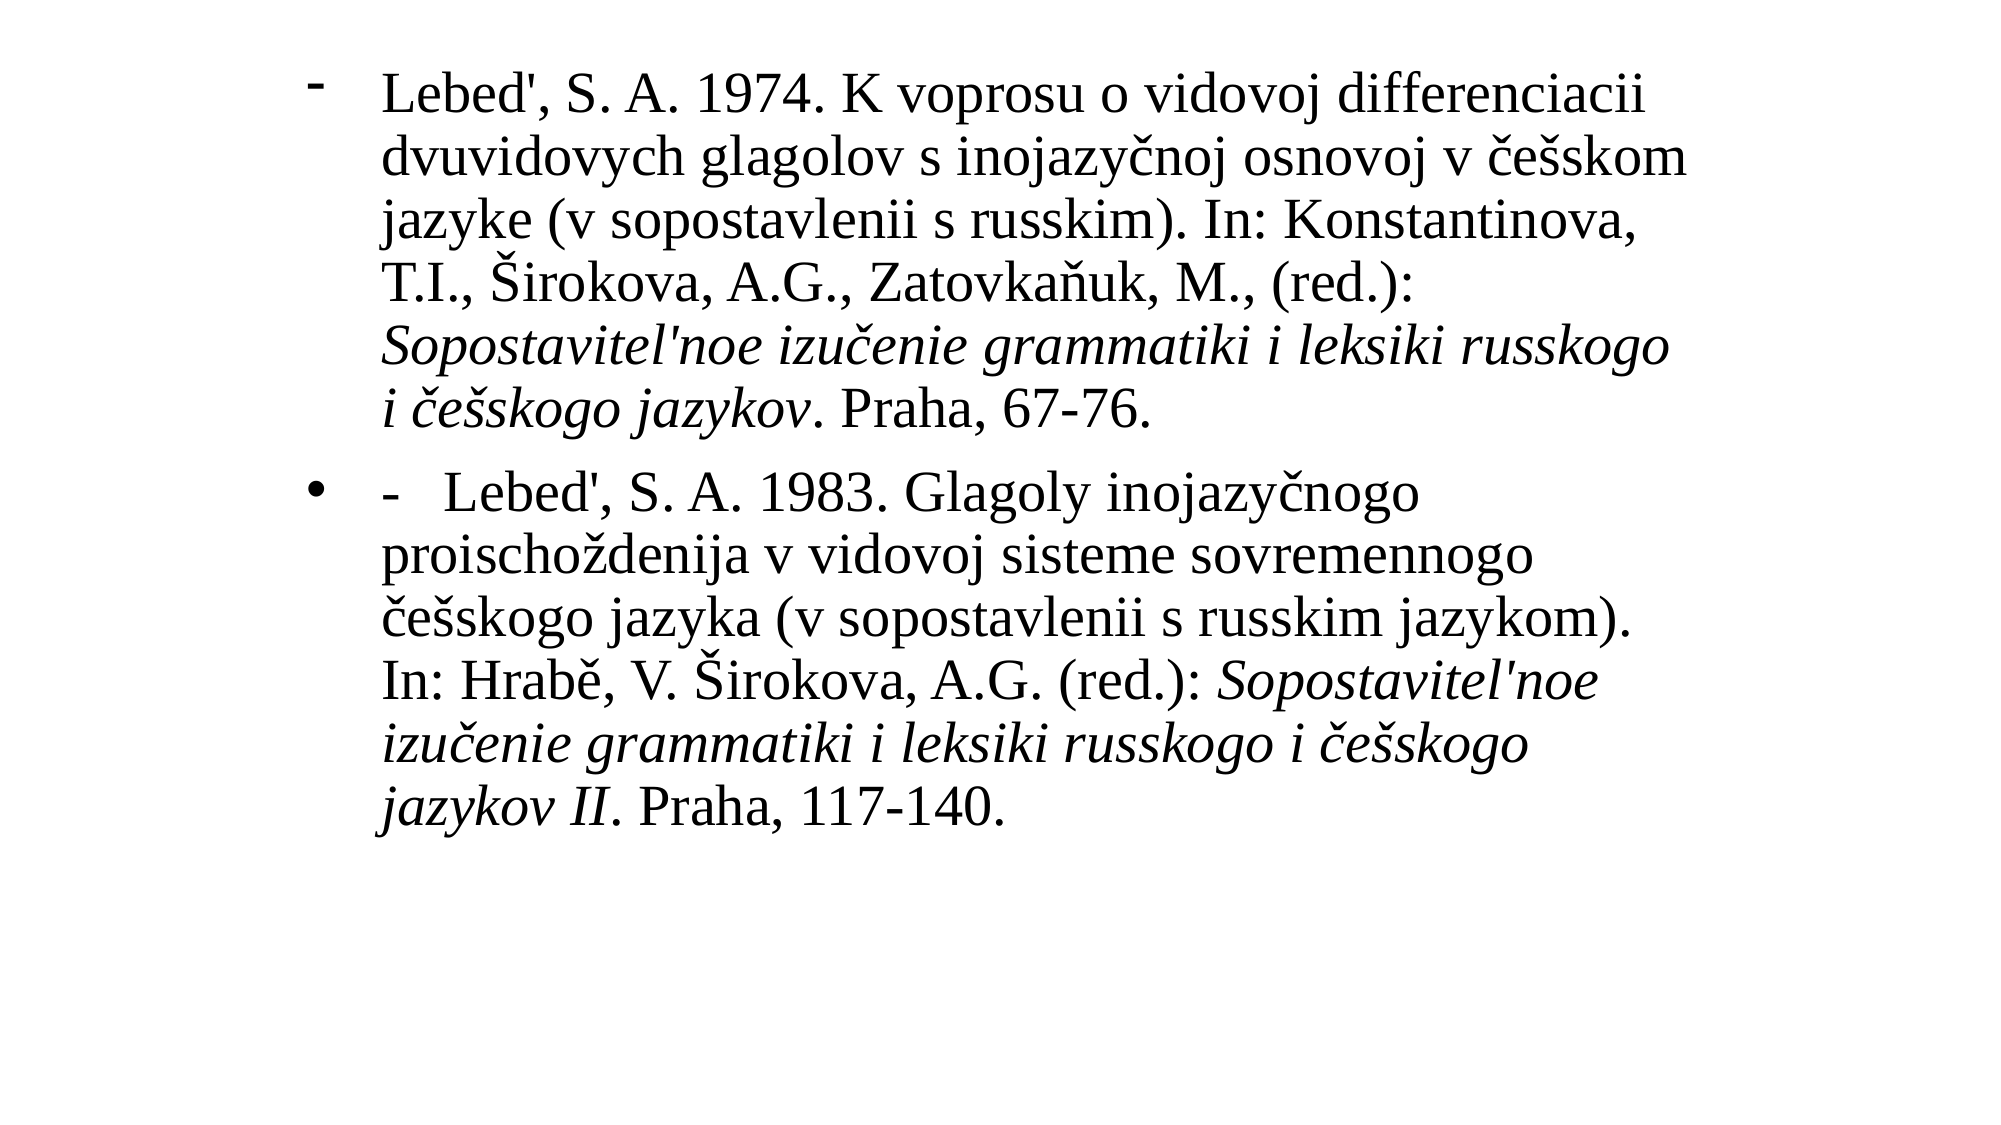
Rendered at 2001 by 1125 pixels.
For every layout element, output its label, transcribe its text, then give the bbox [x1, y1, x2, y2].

list Lebed', S. A. 1974. K voprosu o vidovoj differenciacii dvuvidovych glagolov s inojazyčnoj osnovoj v češskom jazyke (v sopostavlenii s russkim). In: Konstantinova, T.I., Širokova, A.G., Zatovkaňuk, M., (red.): Sopostavitel'noe izučenie grammatiki i leksiki russkogo i češskogo jazykov. Praha, 67-76. - Lebed', S. A. 1983. Glagoly inojazyčnogo proischoždenija v vidovoj sisteme sovremennogo češskogo jazyka (v sopostavlenii s russkim jazykom). In: Hrabě, V. Širokova, A.G. (red.): Sopostavitel'noe izučenie grammatiki i leksiki russkogo i češskogo jazykov II. Praha, 117-140. [291, 54, 1709, 1094]
